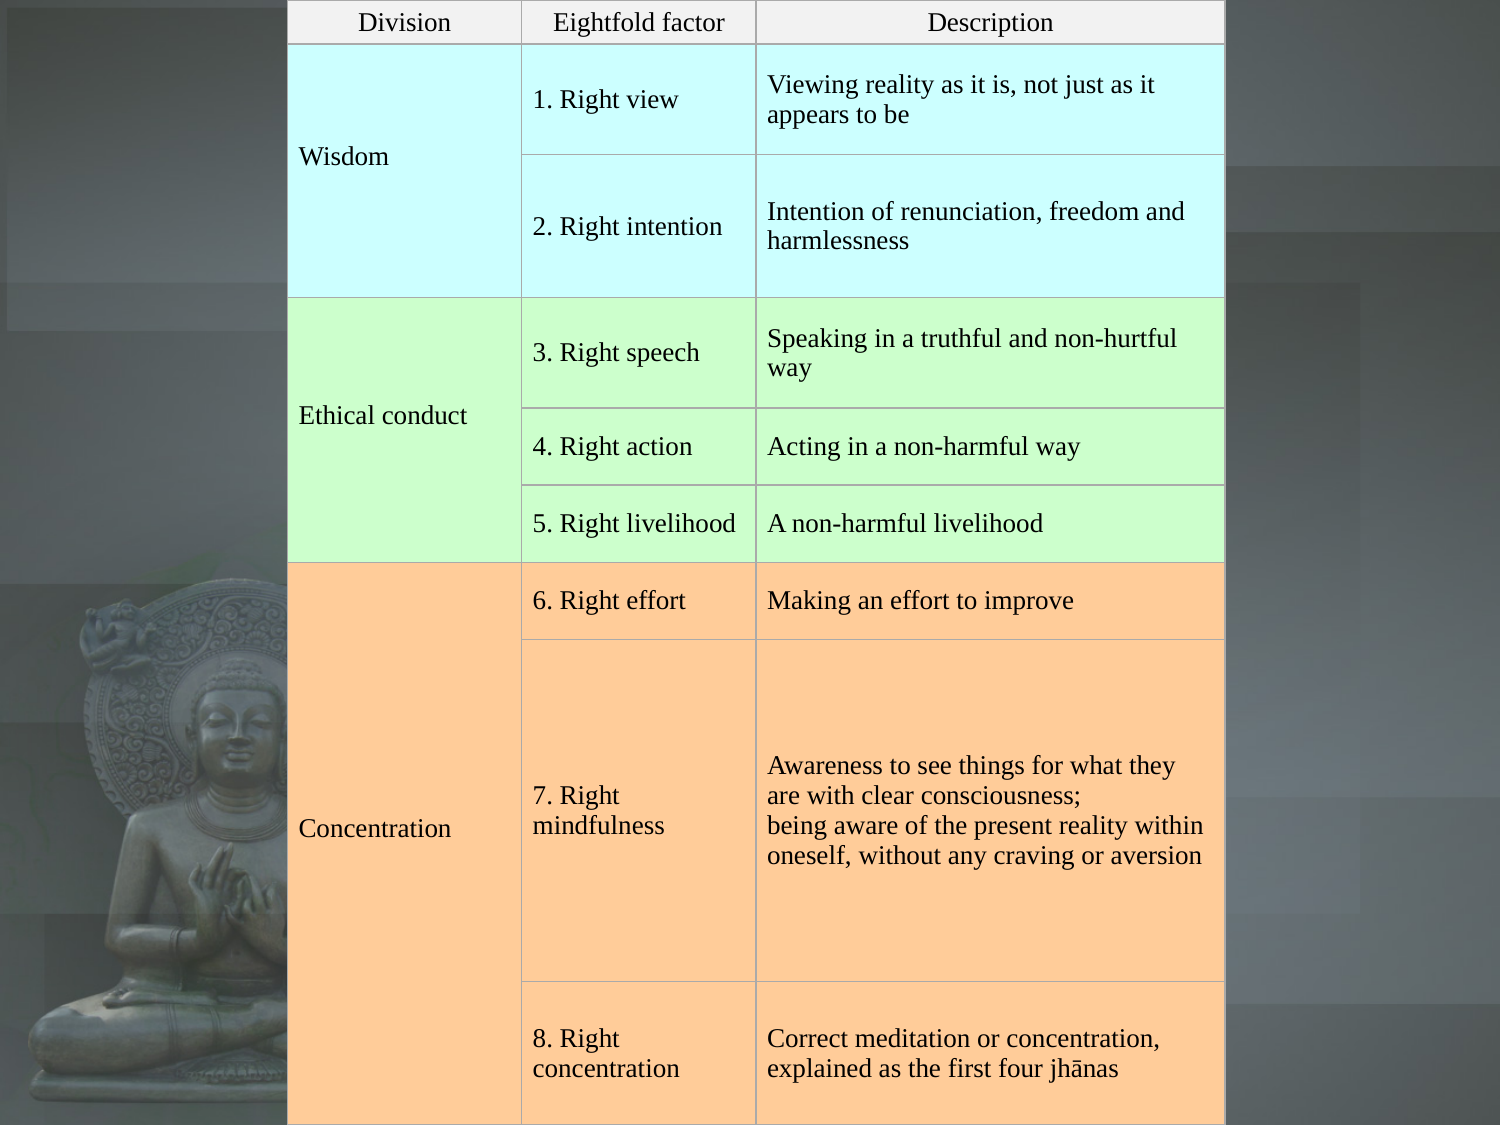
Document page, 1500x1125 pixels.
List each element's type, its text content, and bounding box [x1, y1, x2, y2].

table_cell 2. Right intention [522, 155, 755, 297]
table_header Description [757, 1, 1224, 43]
table_cell 3. Right speech [522, 298, 755, 407]
table_cell Correct meditation or concentration, explained as the first four jhānas [757, 982, 1224, 1124]
table_cell Wisdom [288, 45, 521, 297]
table_cell 6. Right effort [522, 563, 755, 639]
picture [0, 0, 287, 1125]
table_cell Viewing reality as it is, not just as it appears to be [757, 45, 1224, 154]
table_cell Intention of renunciation, freedom and harmlessness [757, 155, 1224, 297]
picture [1226, 0, 1500, 1125]
table_cell 7. Right mindfulness [522, 640, 755, 981]
table_cell Acting in a non-harmful way [757, 409, 1224, 484]
table_header Division [288, 1, 521, 43]
table_cell Ethical conduct [288, 298, 521, 562]
table_cell Awareness to see things for what they are with clear consciousness; being aware of the present reality within oneself, without any craving or aversion [757, 640, 1224, 981]
table_cell 4. Right action [522, 409, 755, 484]
table_cell 5. Right livelihood [522, 486, 755, 562]
table_header Eightfold factor [522, 1, 755, 43]
table_cell Concentration [288, 563, 521, 1124]
table_cell Making an effort to improve [757, 563, 1224, 639]
table_cell 1. Right view [522, 45, 755, 154]
table_cell Speaking in a truthful and non-hurtful way [757, 298, 1224, 407]
table_cell A non-harmful livelihood [757, 486, 1224, 562]
table_cell 8. Right concentration [522, 982, 755, 1124]
